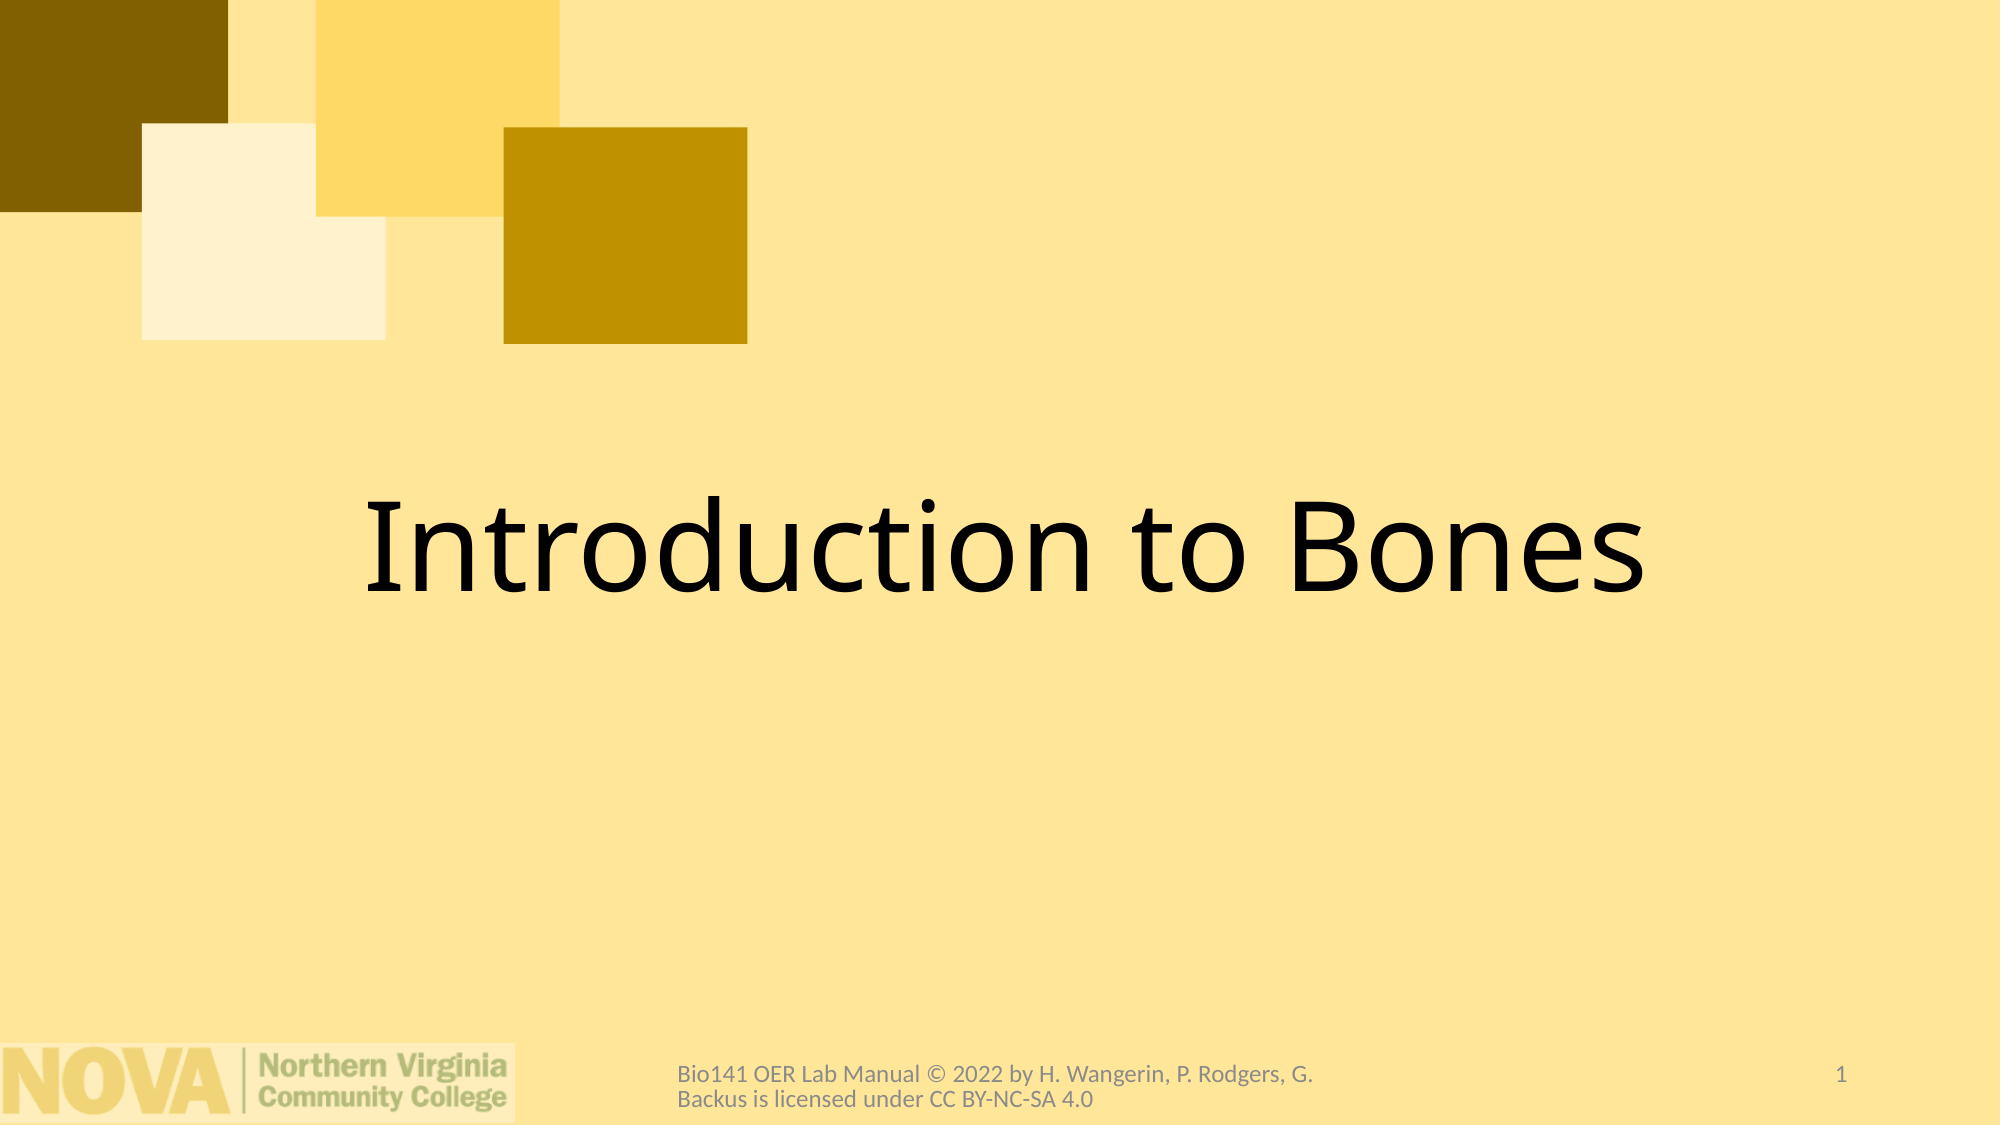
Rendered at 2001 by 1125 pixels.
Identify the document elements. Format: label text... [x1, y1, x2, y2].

picture [0, 1043, 515, 1123]
text_box [315, 0, 561, 218]
text_box [141, 122, 387, 341]
text_box [503, 126, 748, 345]
text_box [0, 0, 229, 213]
footer Bio141 OER Lab Manual © 2022 by H. Wangerin, P. Rodgers, G. Backus is licensed under CC BY-NC-SA 4.0 [662, 1042, 1338, 1103]
title Introduction to Bones [63, 234, 1949, 627]
slide_number 1 [1412, 1042, 1863, 1103]
